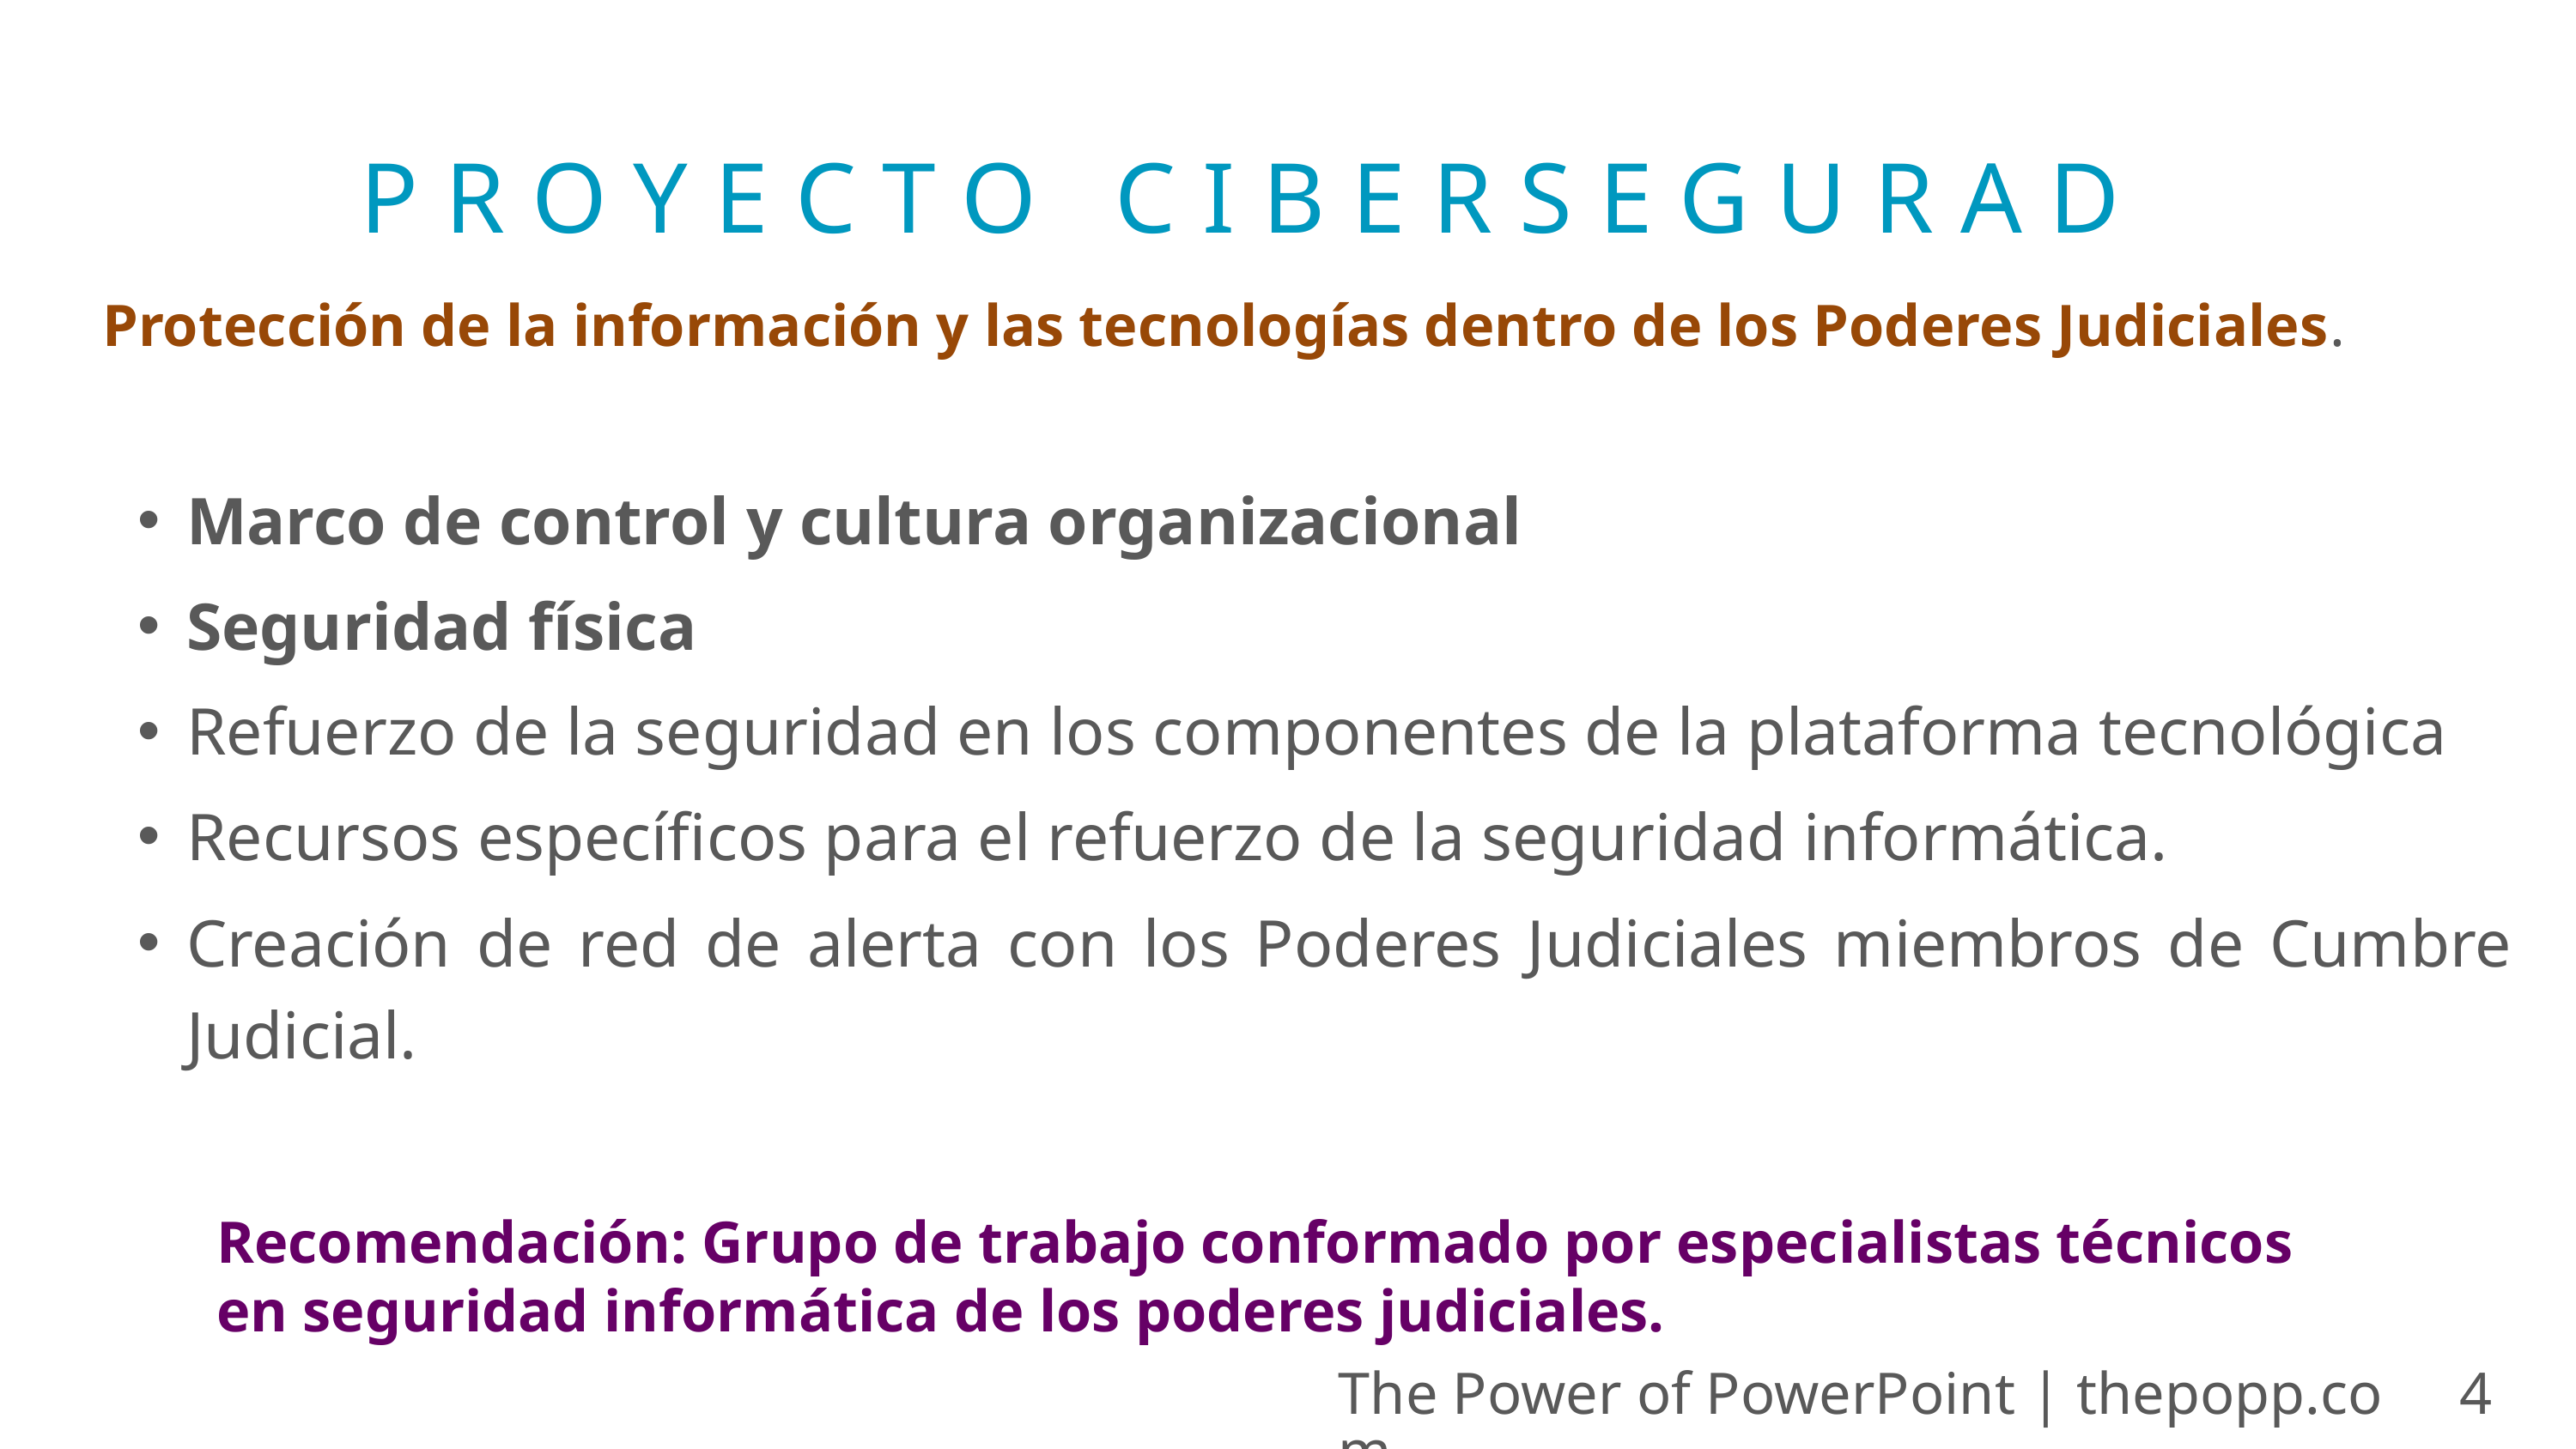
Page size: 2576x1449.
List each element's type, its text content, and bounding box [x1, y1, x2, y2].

text_box Recomendación: Grupo de trabajo conformado por especialistas técnicos en seguridad informática de los poderes judiciales. [204, 1199, 2372, 1350]
footer The Power of PowerPoint | thepopp.com [1326, 1350, 2421, 1428]
list PROYECTO CIBERSEGURAD [110, 9, 2372, 259]
text_box Protección de la información y las tecnologías dentro de los Poderes Judiciales. [89, 282, 2404, 364]
list Marco de control y cultura organizacional Seguridad física Refuerzo de la seguridad en los componentes de la plataforma tecnológica Recursos específicos para el refuerzo de la seguridad informática. Creación de red de alerta con los Poderes Judiciales miembros de Cumbre Judicial. [125, 458, 2527, 1112]
slide_number 4 [2446, 1350, 2575, 1428]
